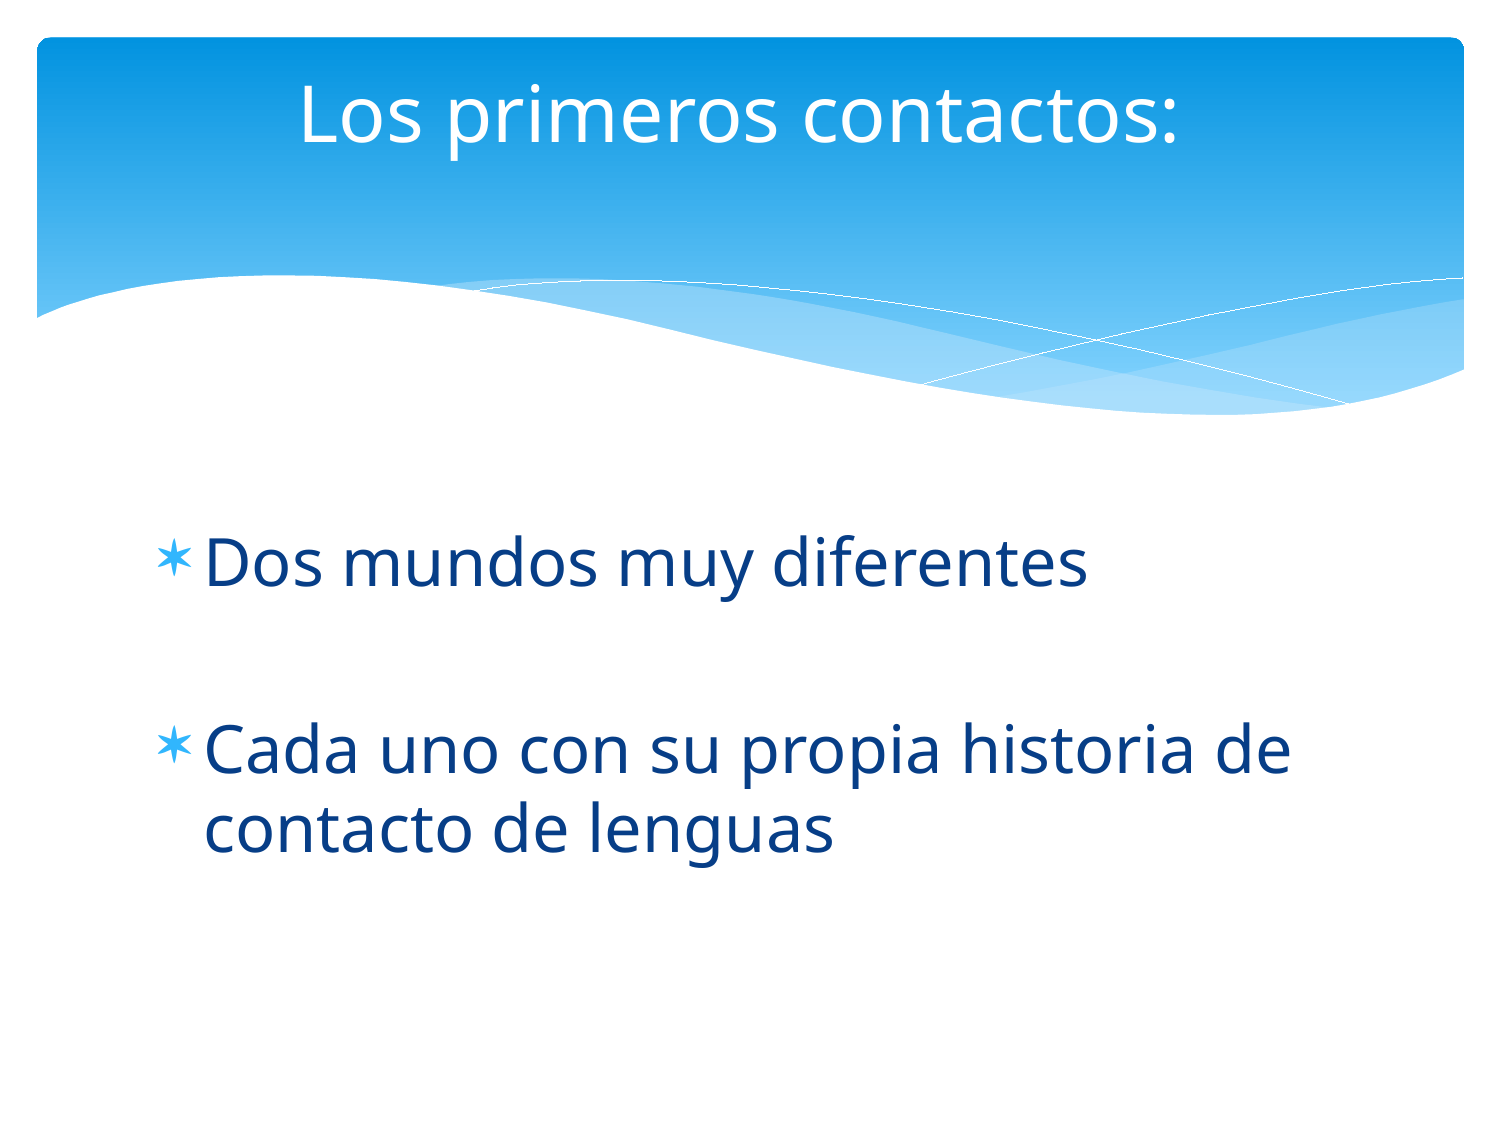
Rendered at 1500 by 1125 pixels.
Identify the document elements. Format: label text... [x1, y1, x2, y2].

list Dos mundos muy diferentes Cada uno con su propia historia de contacto de lenguas [143, 438, 1359, 1005]
title Los primeros contactos: [75, 55, 1425, 261]
